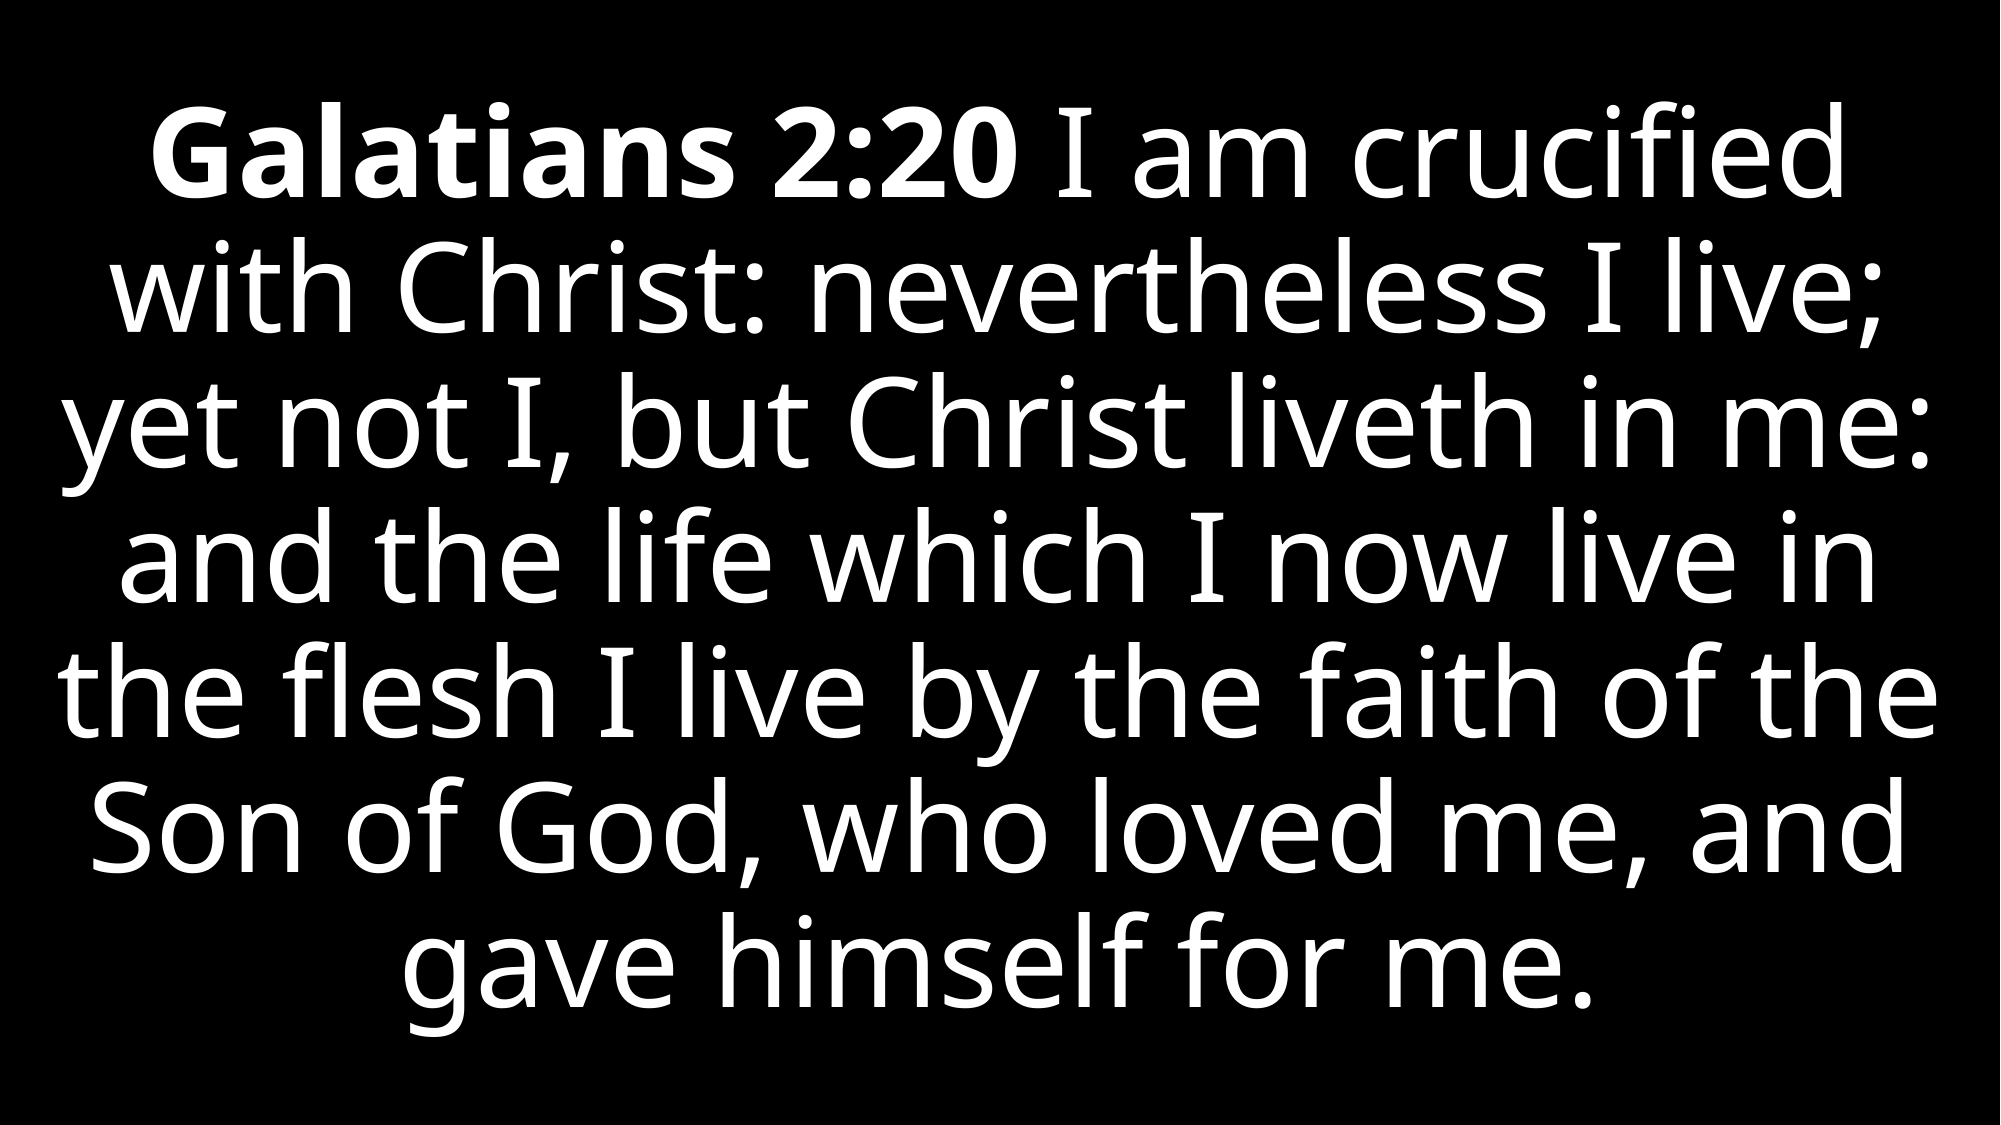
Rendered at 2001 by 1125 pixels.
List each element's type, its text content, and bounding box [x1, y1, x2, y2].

title Galatians 2:20 I am crucified with Christ: nevertheless I live; yet not I, but Christ liveth in me: and the life which I now live in the flesh I live by the faith of the Son of God, who loved me, and gave himself for me. [0, 0, 2000, 1125]
